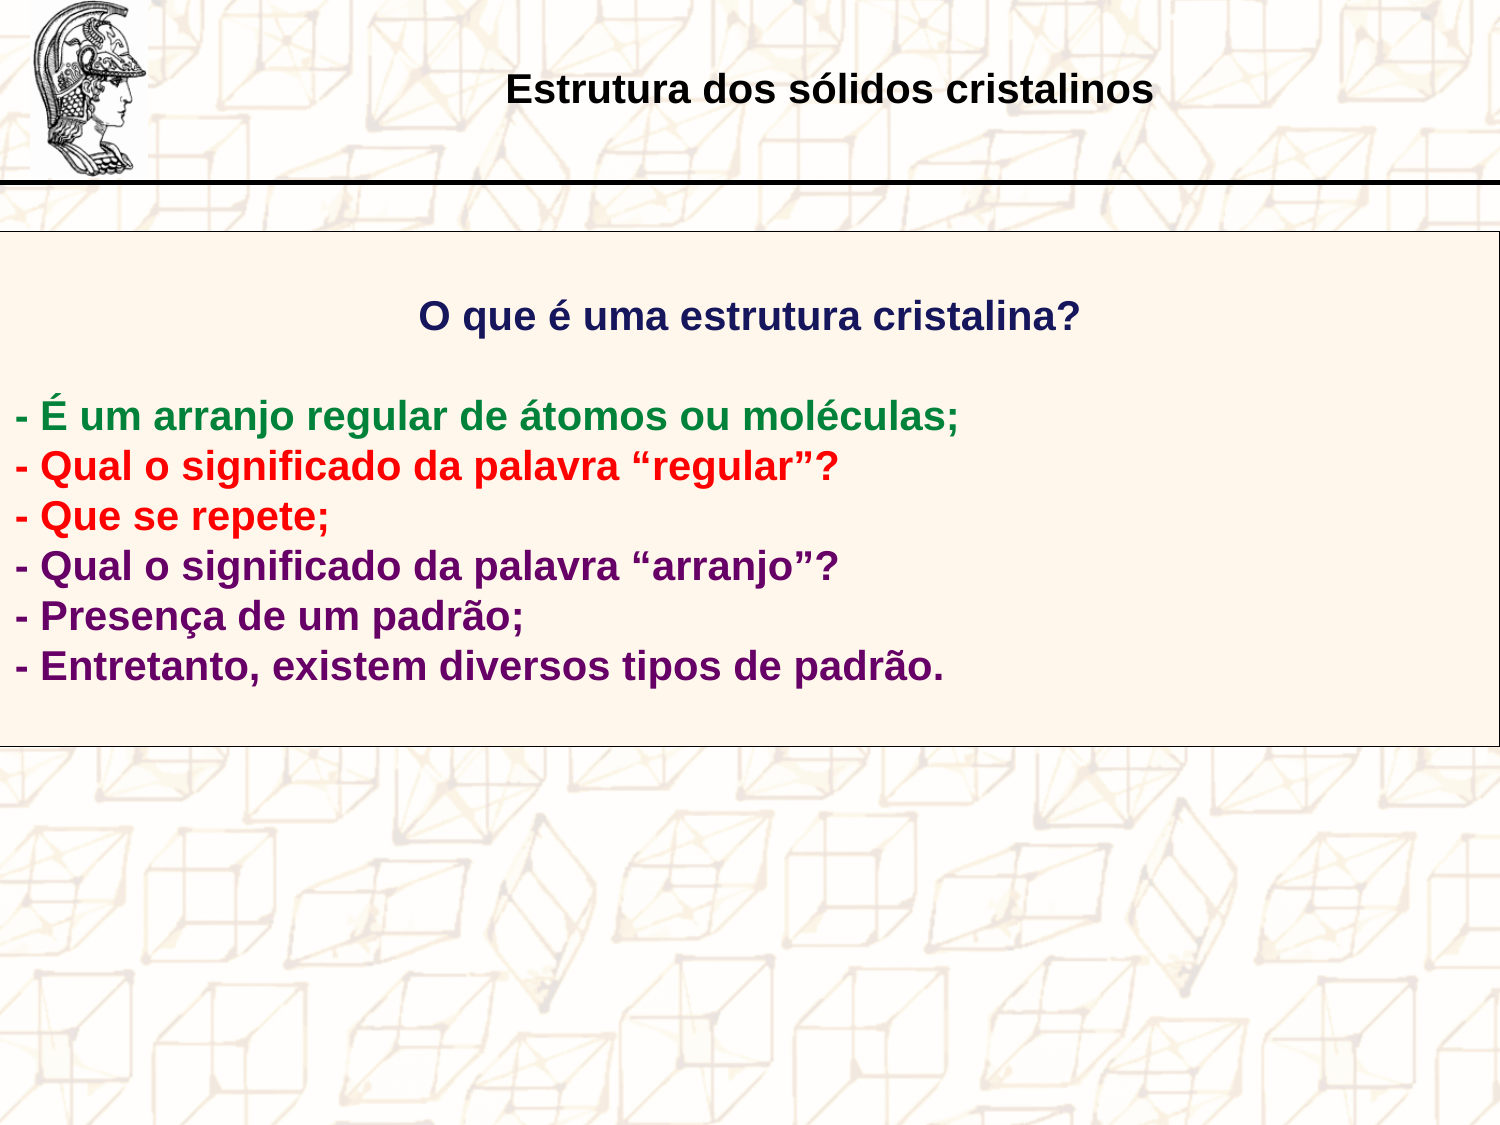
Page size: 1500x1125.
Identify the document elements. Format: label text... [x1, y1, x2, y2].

text_box Estrutura dos sólidos cristalinos [490, 54, 1170, 120]
text_box O que é uma estrutura cristalina? - É um arranjo regular de átomos ou moléculas; - Qual o significado da palavra “regular”? - Que se repete; - Qual o significado da palavra “arranjo”? - Presença de um padrão; - Entretanto, existem diversos tipos de padrão. [0, 231, 1500, 747]
picture [30, 0, 149, 179]
